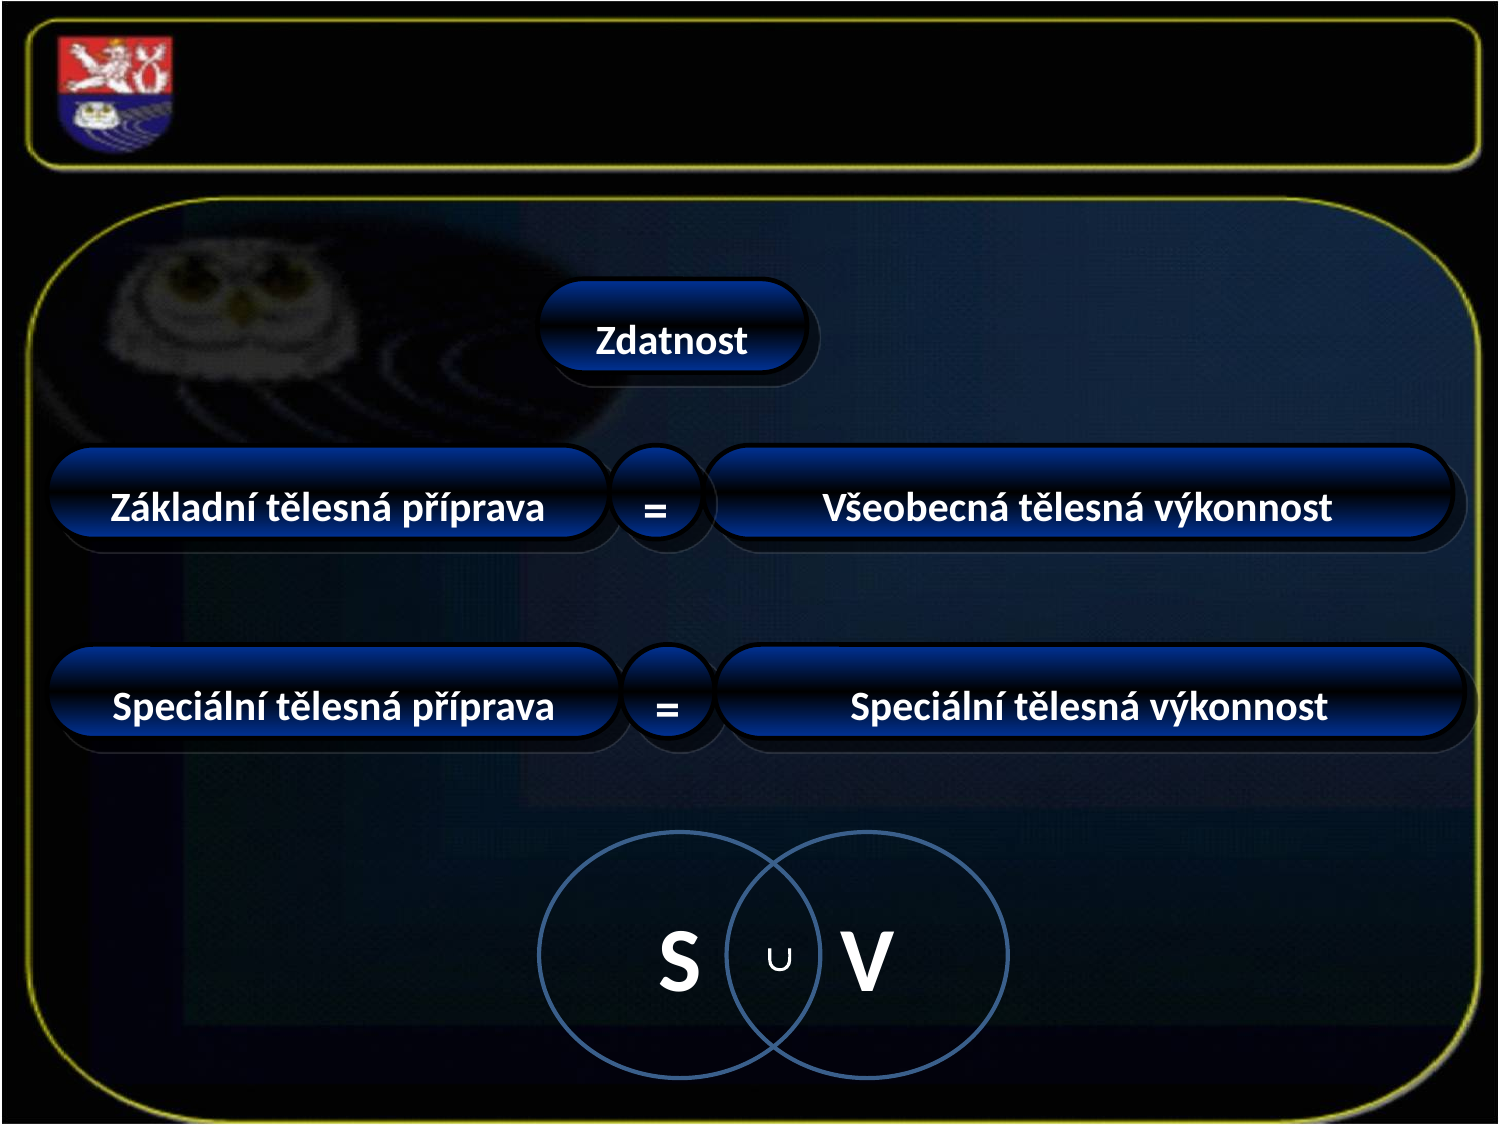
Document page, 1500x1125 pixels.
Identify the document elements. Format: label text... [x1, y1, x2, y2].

text_box V [724, 829, 1010, 1081]
text_box Speciální tělesná příprava [46, 644, 621, 739]
text_box = [620, 644, 715, 739]
text_box Všeobecná tělesná výkonnost [706, 445, 1454, 540]
text_box S [536, 829, 773, 1081]
text_box Speciální tělesná výkonnost [714, 644, 1465, 739]
text_box Základní tělesná příprava [46, 445, 609, 540]
picture [0, 0, 1500, 1125]
text_box = [609, 445, 704, 540]
text_box Zdatnost [537, 278, 807, 373]
text_box  [750, 925, 810, 986]
